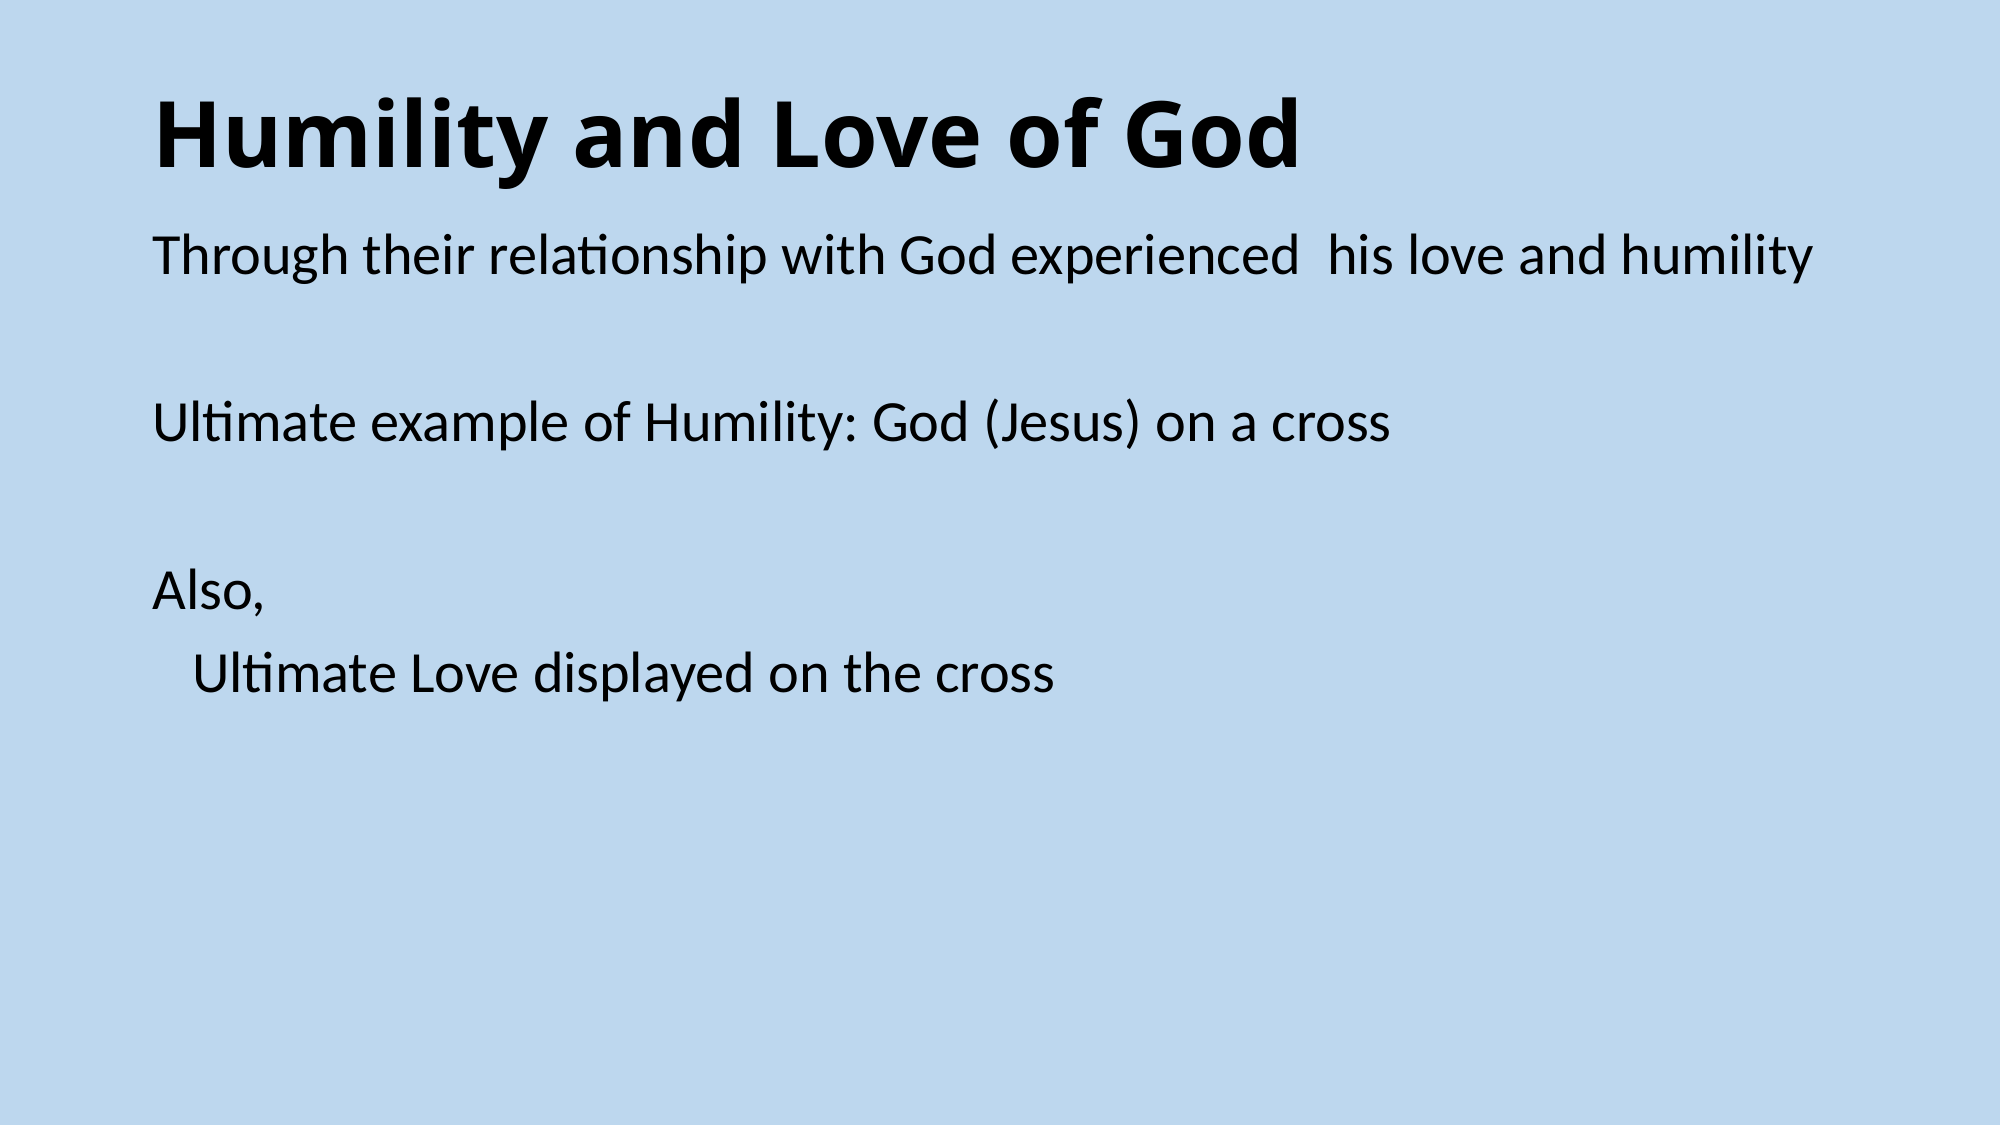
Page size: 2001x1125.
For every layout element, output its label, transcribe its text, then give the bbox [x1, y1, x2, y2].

list Through their relationship with God experienced his love and humility Ultimate example of Humility: God (Jesus) on a cross Also, Ultimate Love displayed on the cross [137, 216, 1863, 1014]
title Humility and Love of God [137, 59, 1863, 216]
